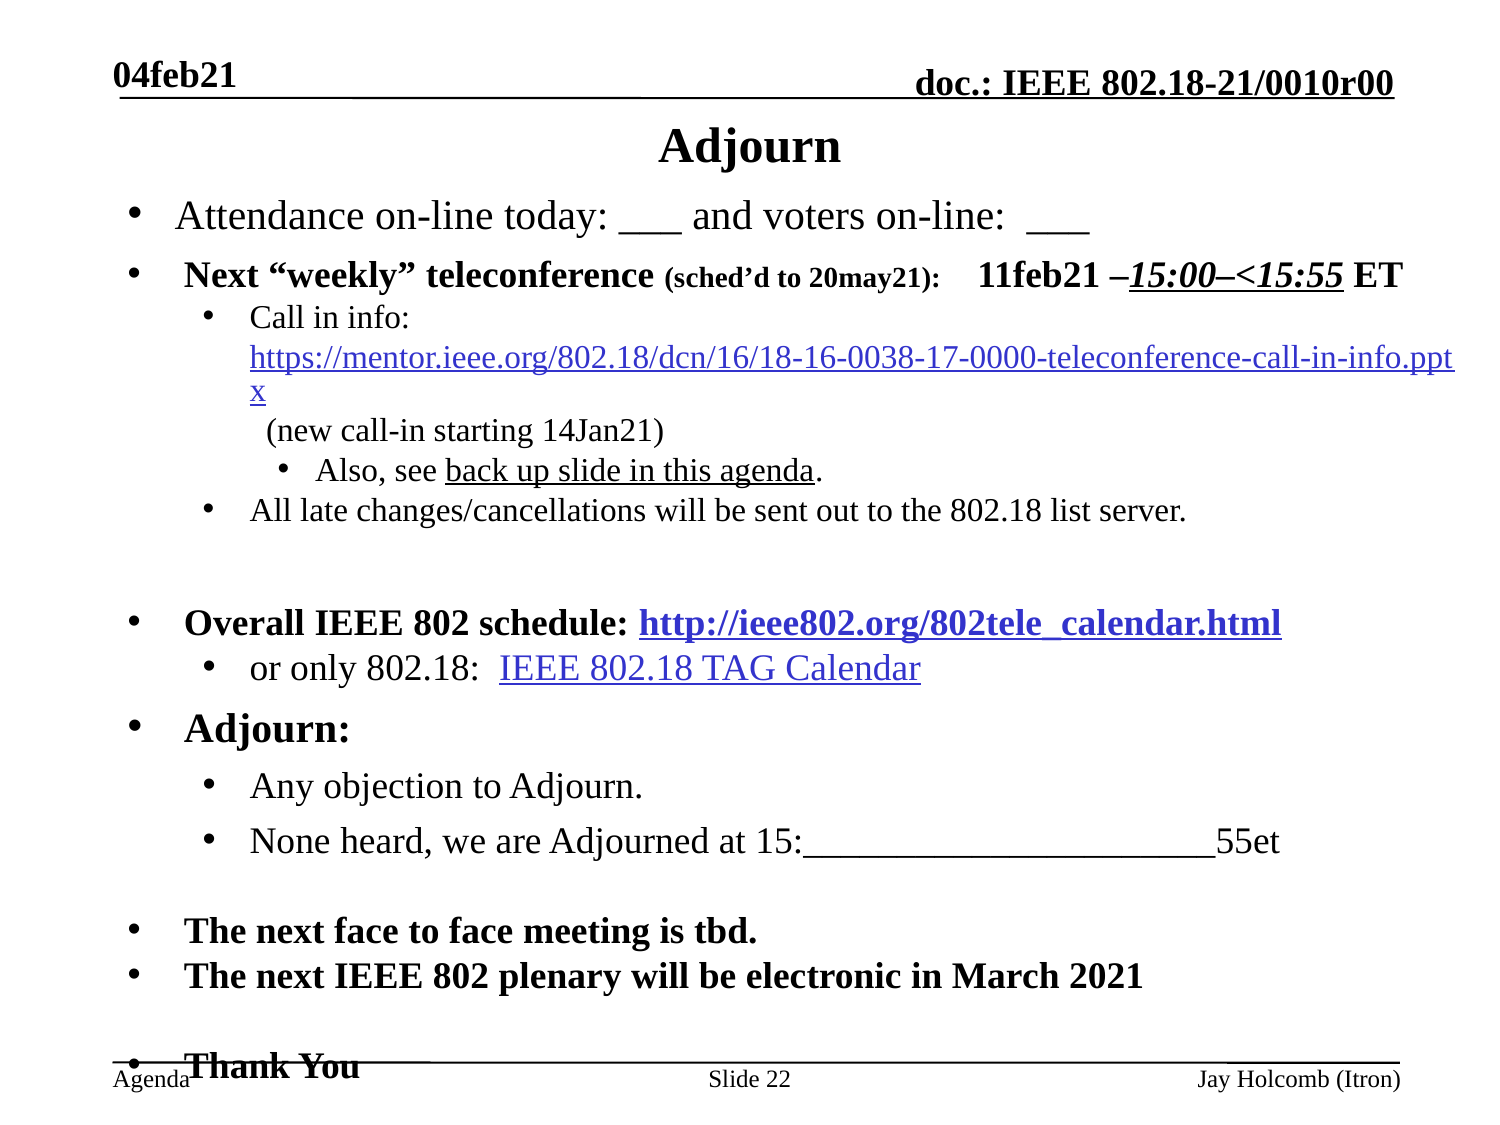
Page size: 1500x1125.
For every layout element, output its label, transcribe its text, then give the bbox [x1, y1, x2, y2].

slide_number Slide 22 [699, 1061, 800, 1123]
footer Jay Holcomb (Itron) [878, 1061, 1402, 1093]
list Attendance on-line today: ___ and voters on-line: ___ Next “weekly” teleconference (sched’d to 20may21): 11feb21 –15:00–<15:55 ET Call in info: https://mentor.ieee.org/802.18/dcn/16/18-16-0038-17-0000-teleconference-call-in-info.pptx (new call-in starting 14Jan21) Also, see back up slide in this agenda. All late changes/cancellations will be sent out to the 802.18 list server. Overall IEEE 802 schedule: http://ieee802.org/802tele_calendar.html or only 802.18: IEEE 802.18 TAG Calendar Adjourn: Any objection to Adjourn. None heard, we are Adjourned at 15:______________________55et The next face to face meeting is tbd. The next IEEE 802 plenary will be electronic in March 2021 Thank You [112, 179, 1476, 1063]
title Adjourn [112, 96, 1388, 179]
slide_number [112, 49, 488, 95]
